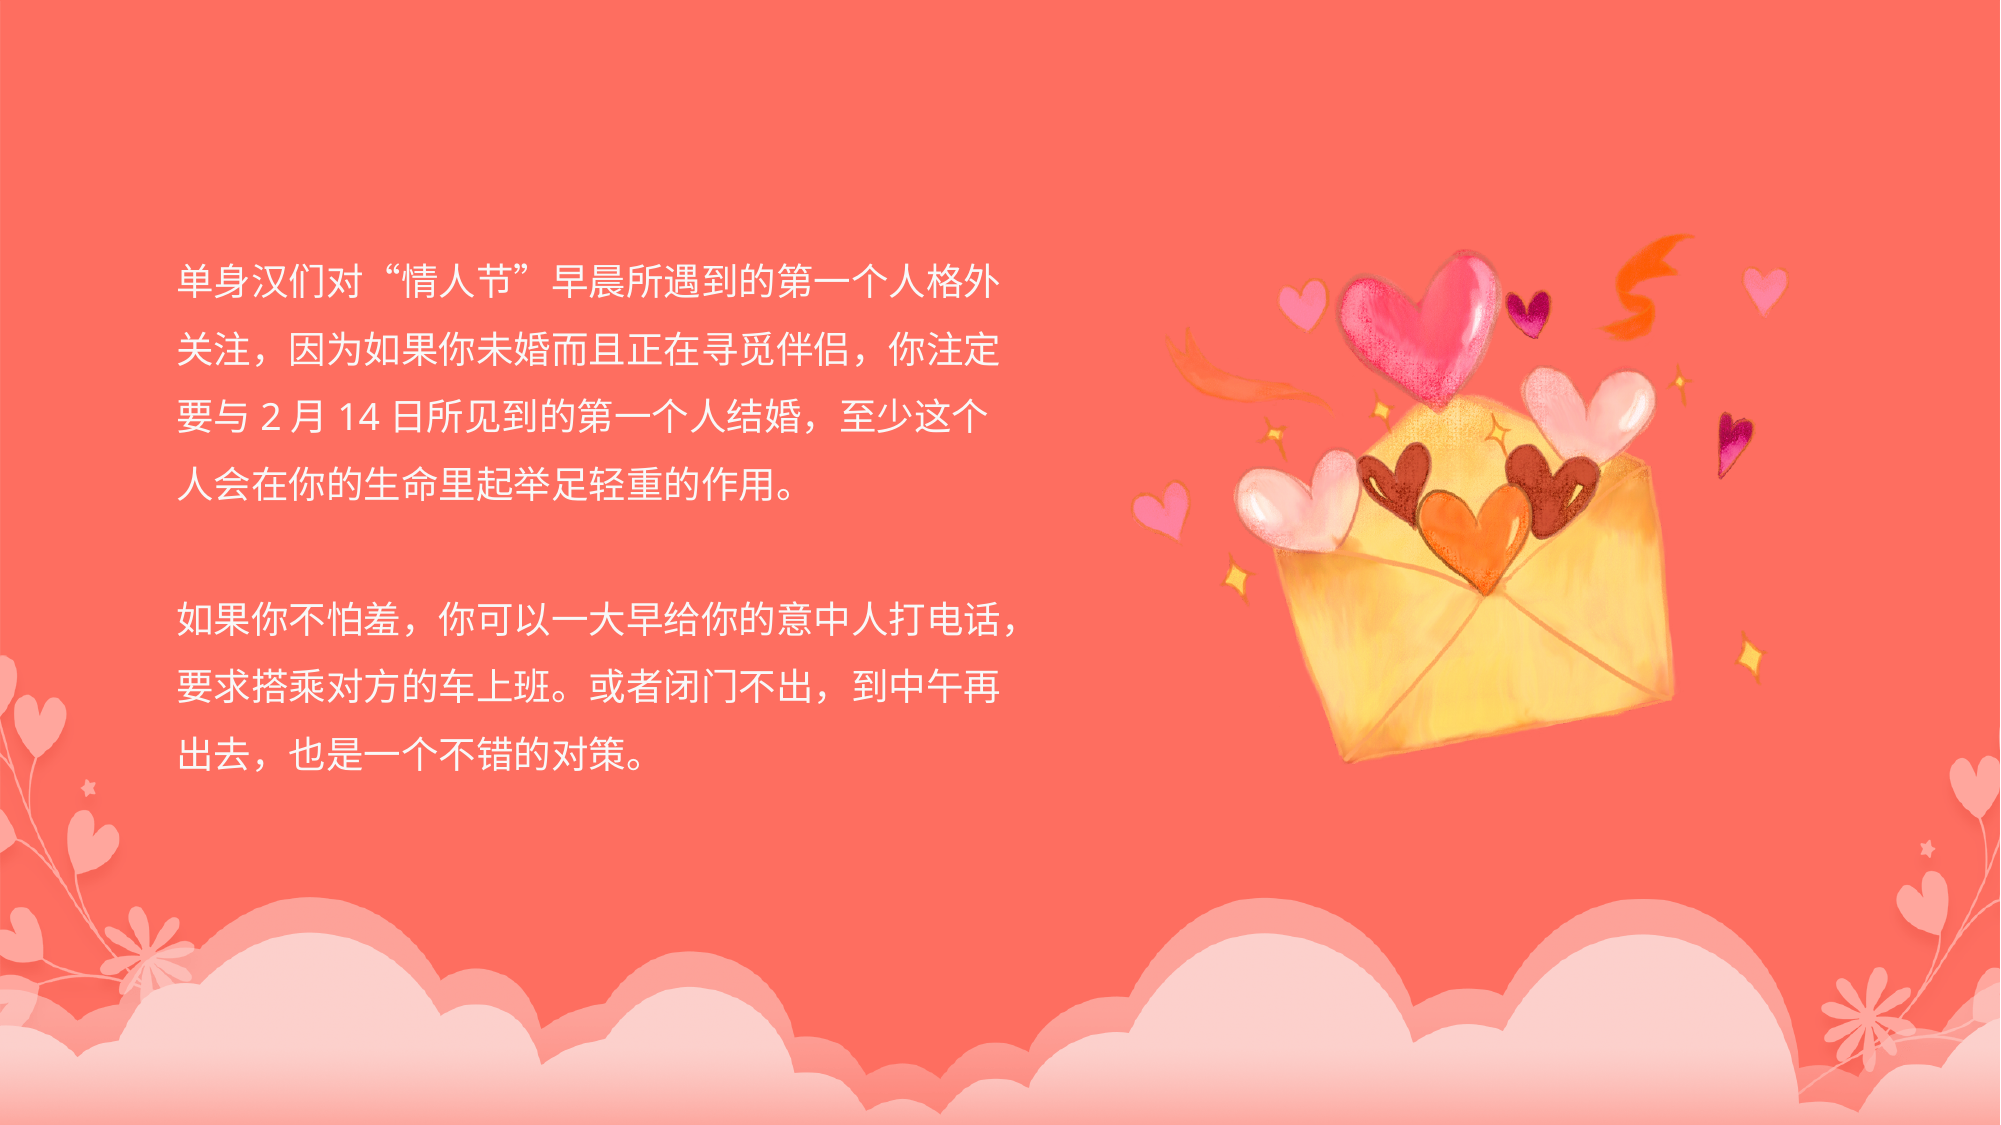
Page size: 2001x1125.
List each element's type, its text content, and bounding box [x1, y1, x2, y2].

text_box 单身汉们对“情人节”早晨所遇到的第一个人格外关注，因为如果你未婚而且正在寻觅伴侣，你注定要与2月14日所见到的第一个人结婚，至少这个人会在你的生命里起举足轻重的作用。 如果你不怕羞，你可以一大早给你的意中人打电话，要求搭乘对方的车上班。或者闭门不出，到中午再出去，也是一个不错的对策。 [161, 228, 1020, 784]
picture [0, 0, 2000, 1125]
